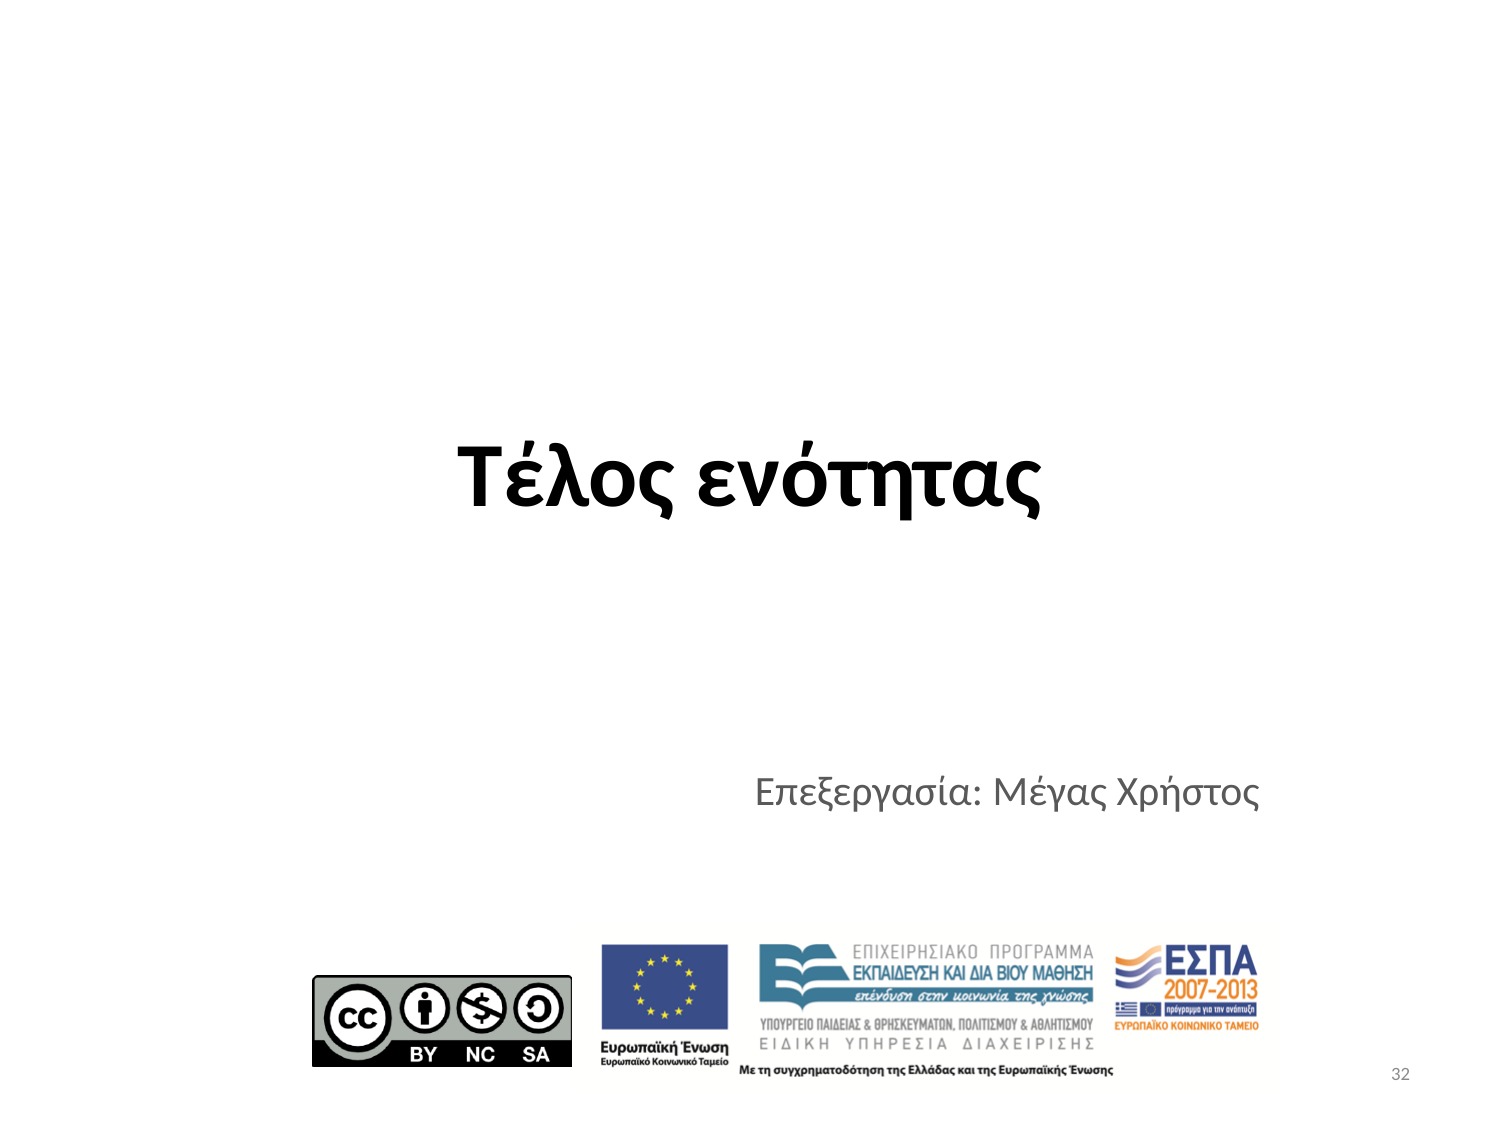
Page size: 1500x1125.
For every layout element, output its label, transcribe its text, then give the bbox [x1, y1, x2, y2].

title Τέλος ενότητας [112, 349, 1388, 591]
picture [312, 924, 1281, 1095]
slide_number 32 [1278, 1042, 1425, 1103]
subtitle Επεξεργασία: Μέγας Χρήστος [225, 637, 1275, 925]
